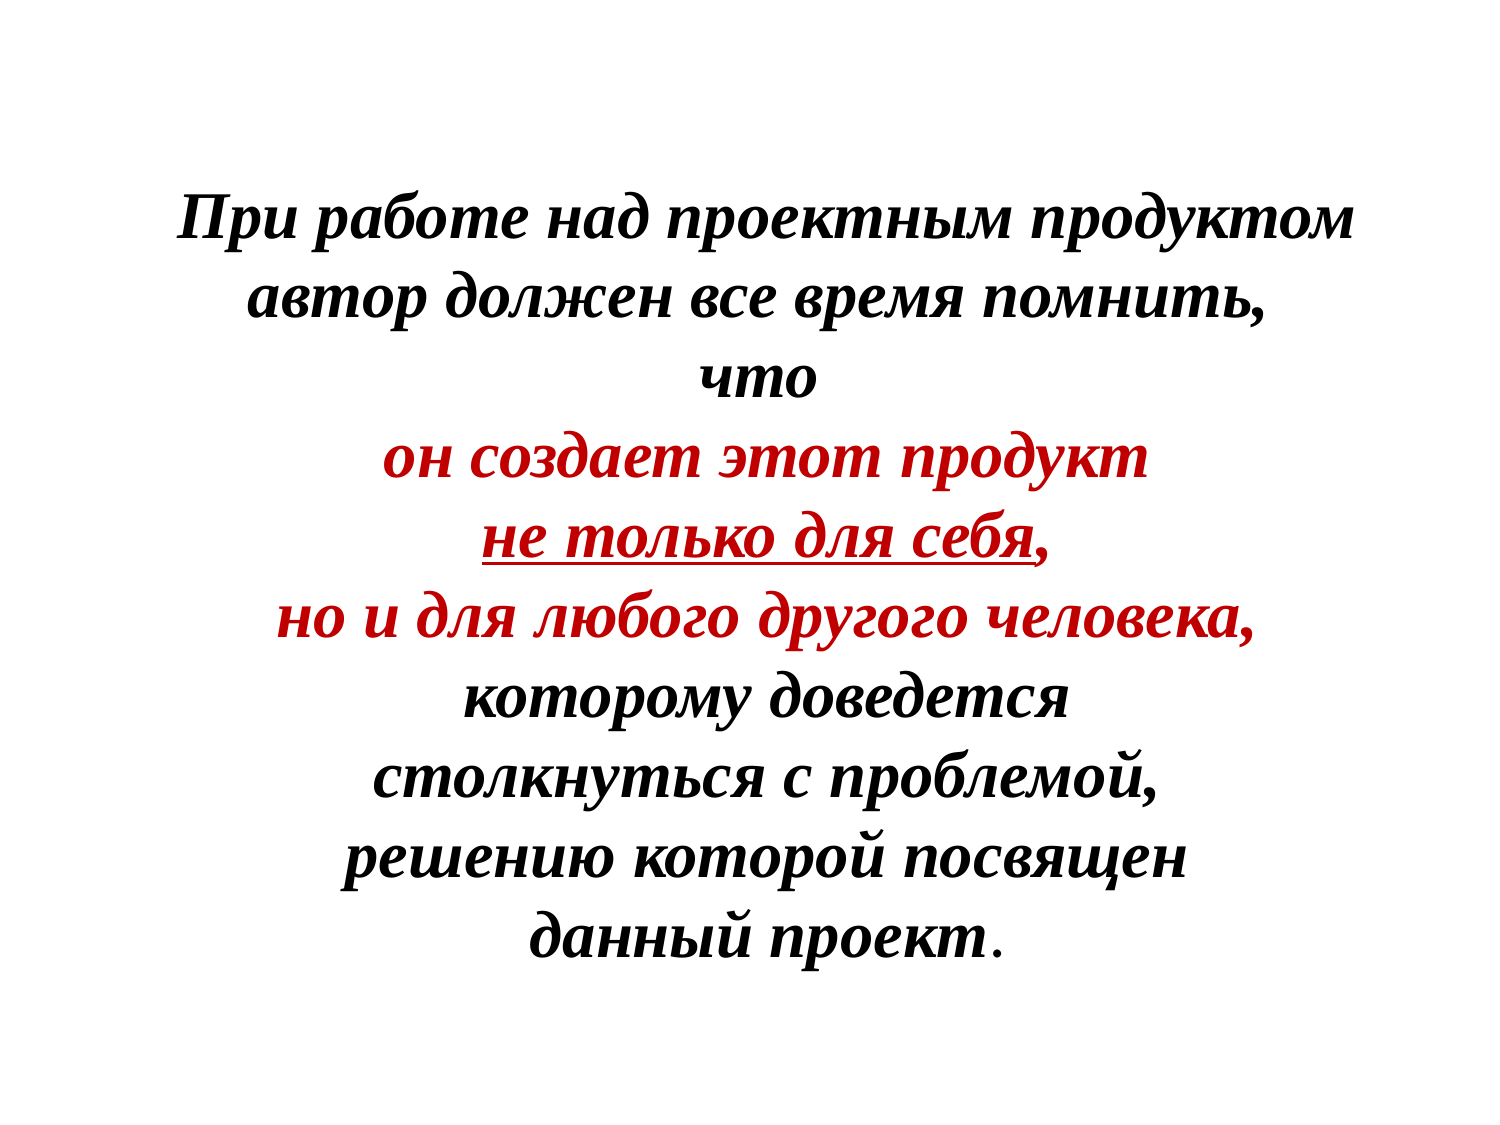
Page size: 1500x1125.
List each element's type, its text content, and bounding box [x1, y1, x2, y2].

text_box При работе над проектным продуктом автор должен все время помнить, что он создает этот продукт не только для себя, но и для любого другого человека, которому доведется столкнуться с проблемой, решению которой посвящен данный проект. [105, 163, 1430, 979]
